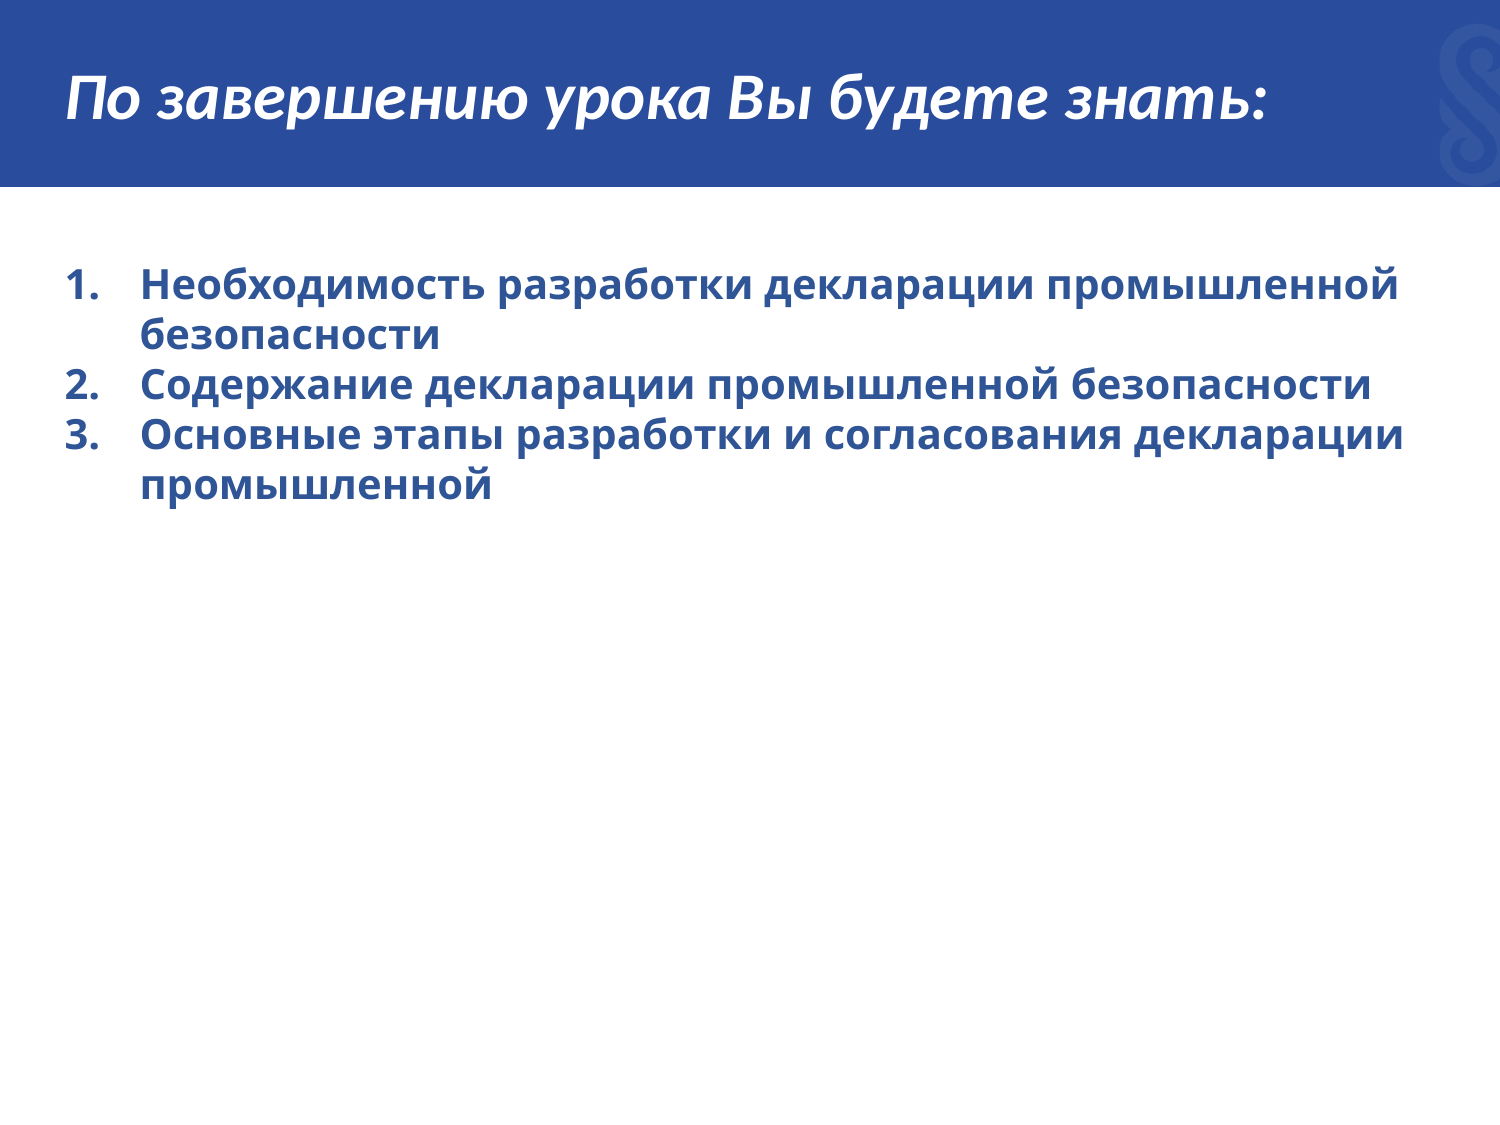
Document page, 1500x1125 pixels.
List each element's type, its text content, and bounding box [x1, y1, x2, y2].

text_box Необходимость разработки декларации промышленной безопасности Содержание декларации промышленной безопасности Основные этапы разработки и согласования декларации промышленной [49, 250, 1474, 556]
title По завершению урока Вы будете знать: [49, 52, 1344, 143]
picture [0, 0, 1500, 1125]
